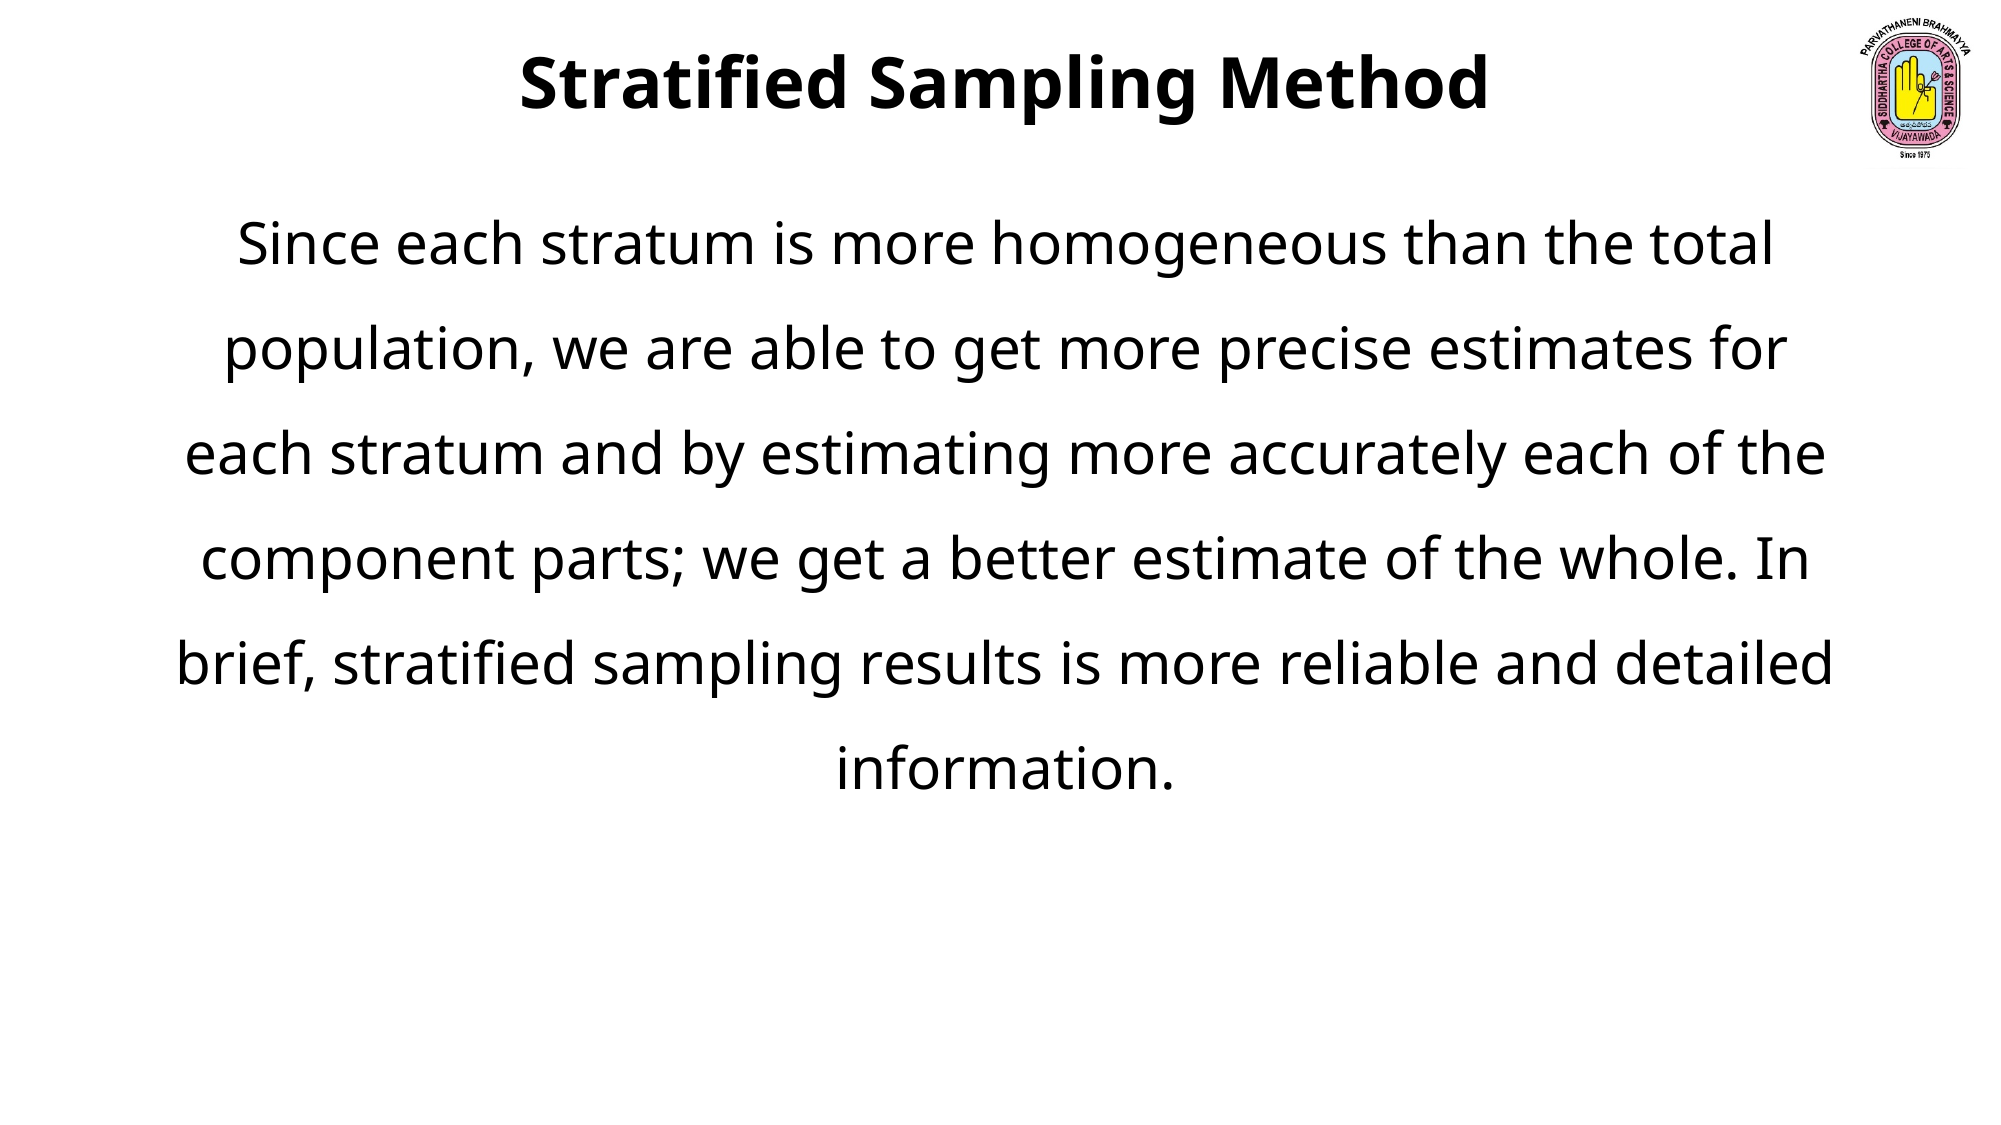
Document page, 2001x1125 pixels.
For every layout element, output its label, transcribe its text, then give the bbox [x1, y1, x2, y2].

picture [1830, 0, 2000, 169]
text_box Stratified Sampling Method [143, 30, 1869, 130]
text_box Since each stratum is more homogeneous than the total population, we are able to get more precise estimates for each stratum and by estimating more accurately each of the component parts; we get a better estimate of the whole. In brief, stratified sampling results is more reliable and detailed information. [143, 163, 1869, 1019]
